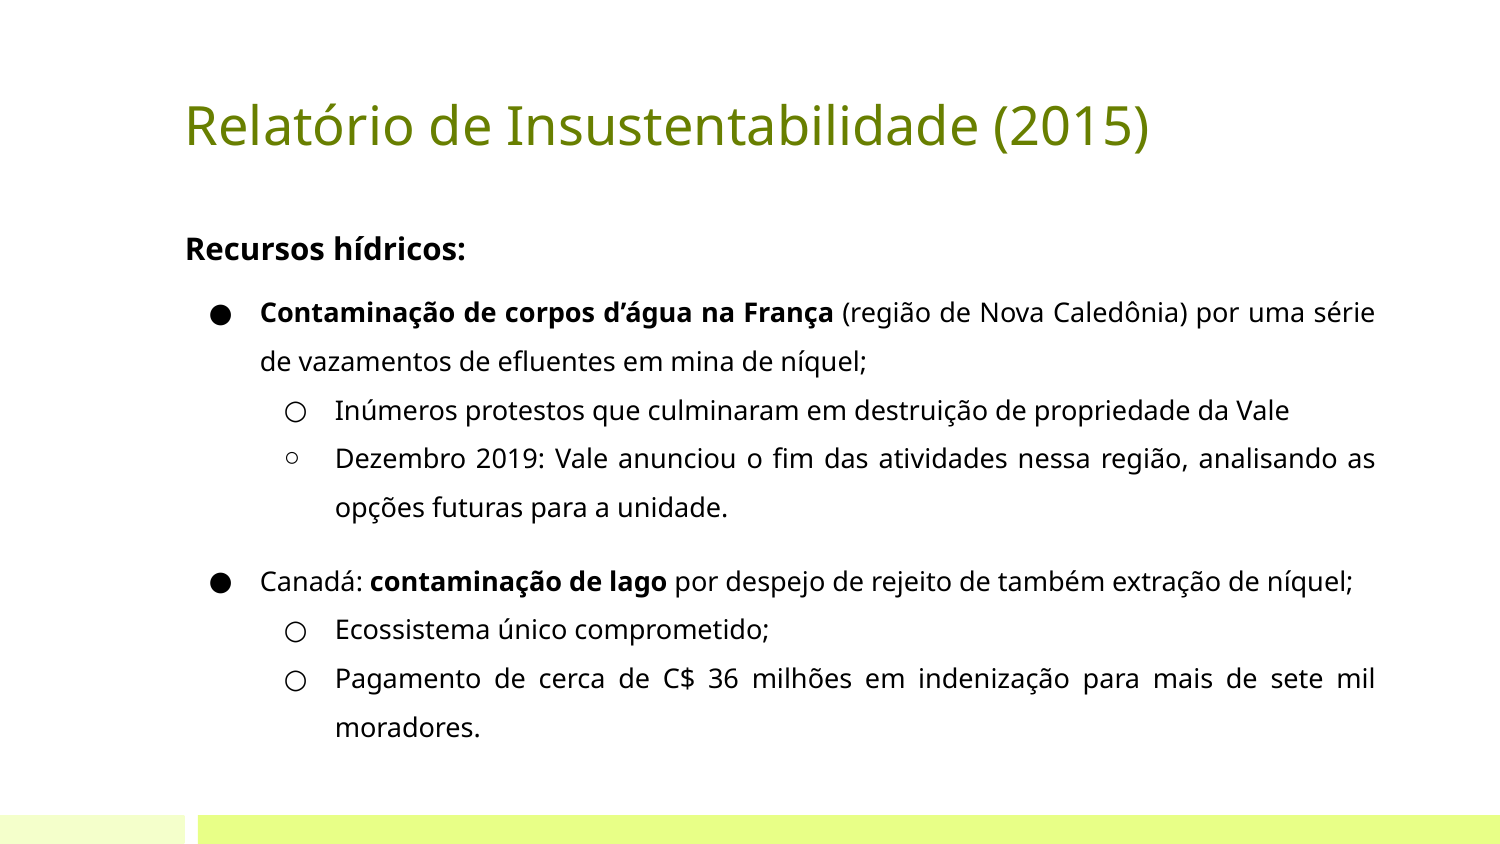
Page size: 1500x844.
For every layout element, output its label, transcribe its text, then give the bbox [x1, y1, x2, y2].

title Relatório de Insustentabilidade (2015) [173, 50, 1327, 162]
list Recursos hídricos: Contaminação de corpos d’água na França (região de Nova Caledônia) por uma série de vazamentos de efluentes em mina de níquel; Inúmeros protestos que culminaram em destruição de propriedade da Vale Dezembro 2019: Vale anunciou o fim das atividades nessa região, analisando as opções futuras para a unidade. Canadá: contaminação de lago por despejo de rejeito de também extração de níquel; Ecossistema único comprometido; Pagamento de cerca de C$ 36 milhões em indenização para mais de sete mil moradores. [173, 204, 1387, 771]
